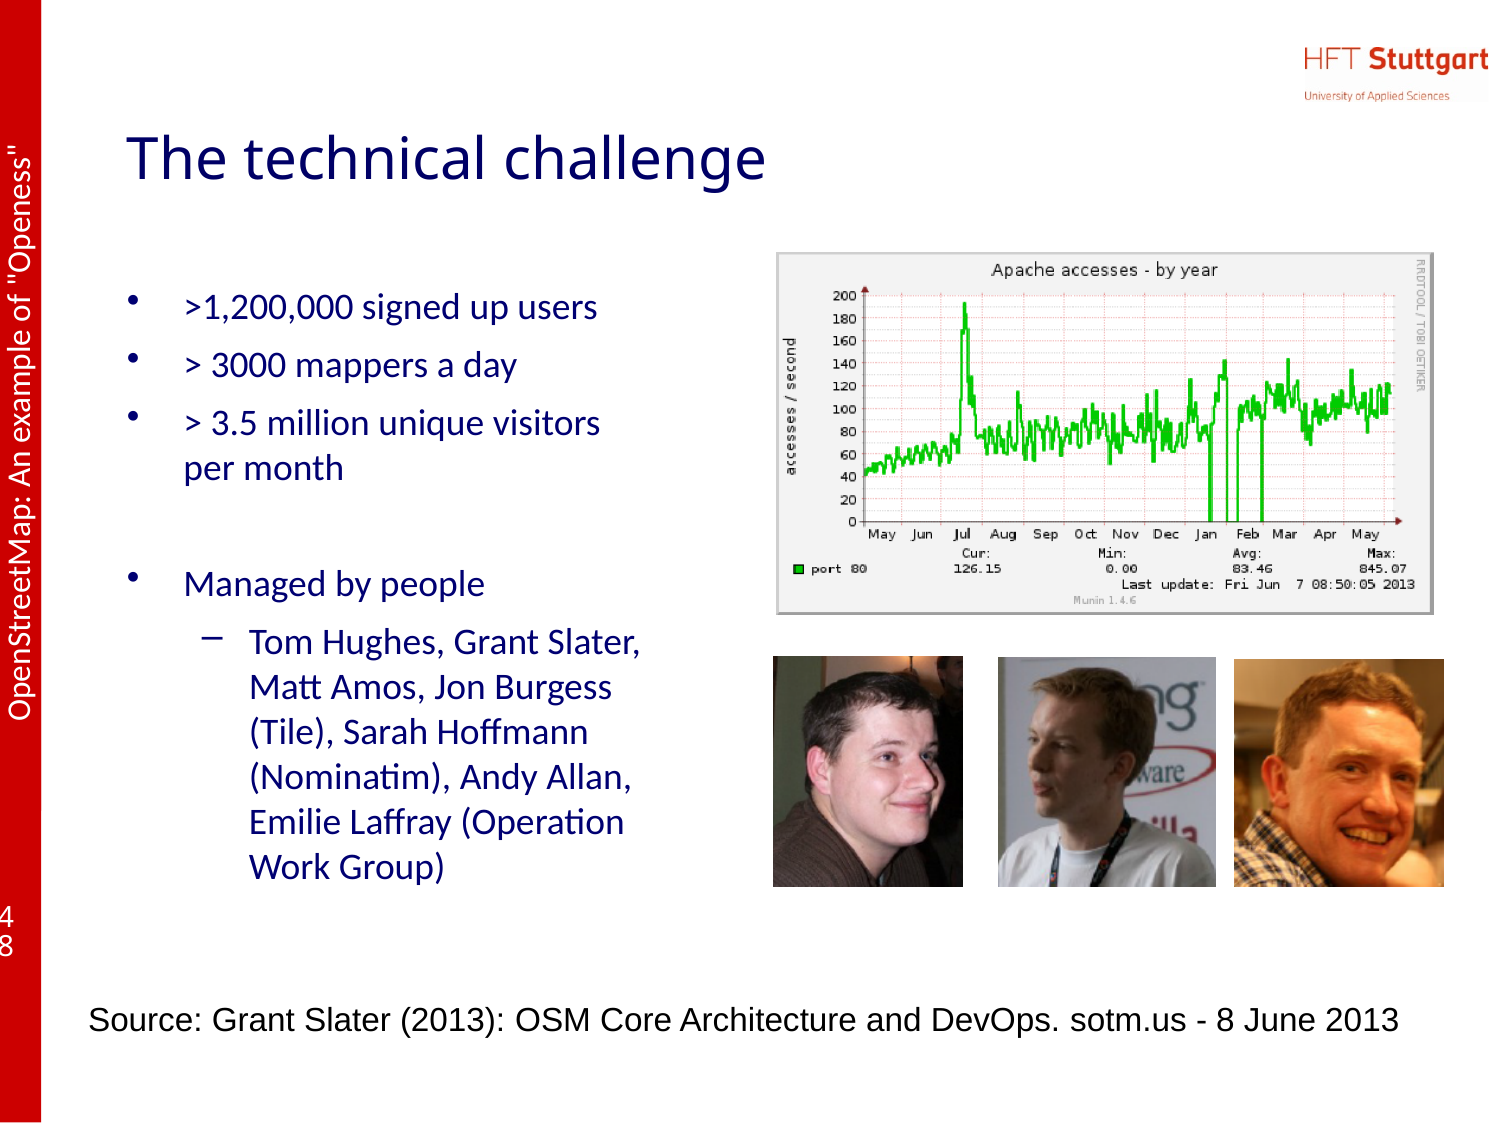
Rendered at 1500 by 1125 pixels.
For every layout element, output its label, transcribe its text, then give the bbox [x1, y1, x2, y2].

picture [1305, 47, 1489, 102]
picture [761, 243, 1444, 638]
picture [997, 657, 1216, 887]
title The technical challenge [111, 99, 1339, 213]
picture [1234, 658, 1444, 887]
list >1,200,000 signed up users > 3000 mappers a day > 3.5 million unique visitors per month Managed by people Tom Hughes, Grant Slater, Matt Amos, Jon Burgess (Tile), Sarah Hoffmann (Nominatim), Andy Allan, Emilie Laffray (Operation Work Group) [111, 274, 668, 991]
picture [773, 656, 963, 887]
text_box Source: Grant Slater (2013): OSM Core Architecture and DevOps. sotm.us - 8 June 2013 [73, 991, 1415, 1046]
